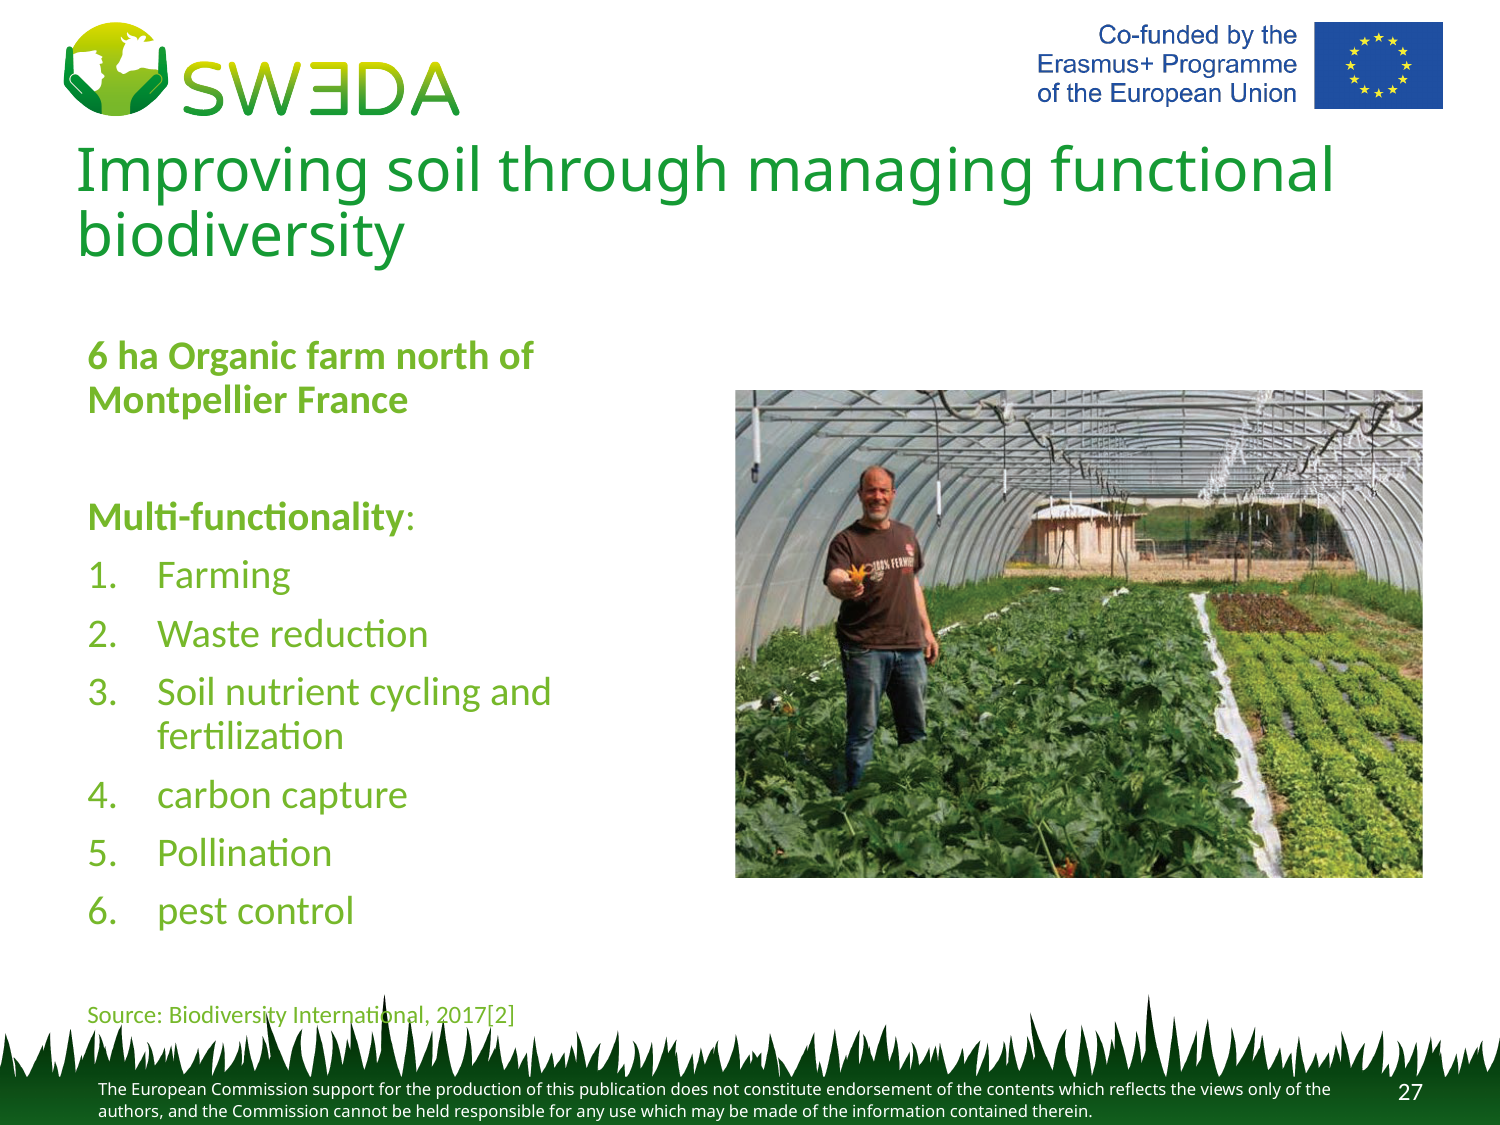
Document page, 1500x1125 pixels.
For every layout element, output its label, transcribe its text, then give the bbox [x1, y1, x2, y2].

picture [1038, 22, 1443, 109]
text_box Source: Biodiversity International, 2017[2] [72, 994, 1399, 1048]
text_box 6 ha Organic farm north of Montpellier France Multi-functionality: Farming Waste reduction Soil nutrient cycling and fertilization carbon capture Pollination pest control [72, 327, 712, 945]
title Improving soil through managing functional biodiversity [61, 131, 1439, 278]
slide_number 27 [1358, 1060, 1439, 1120]
picture [0, 867, 1500, 1125]
picture [50, 19, 462, 118]
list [735, 390, 1423, 878]
